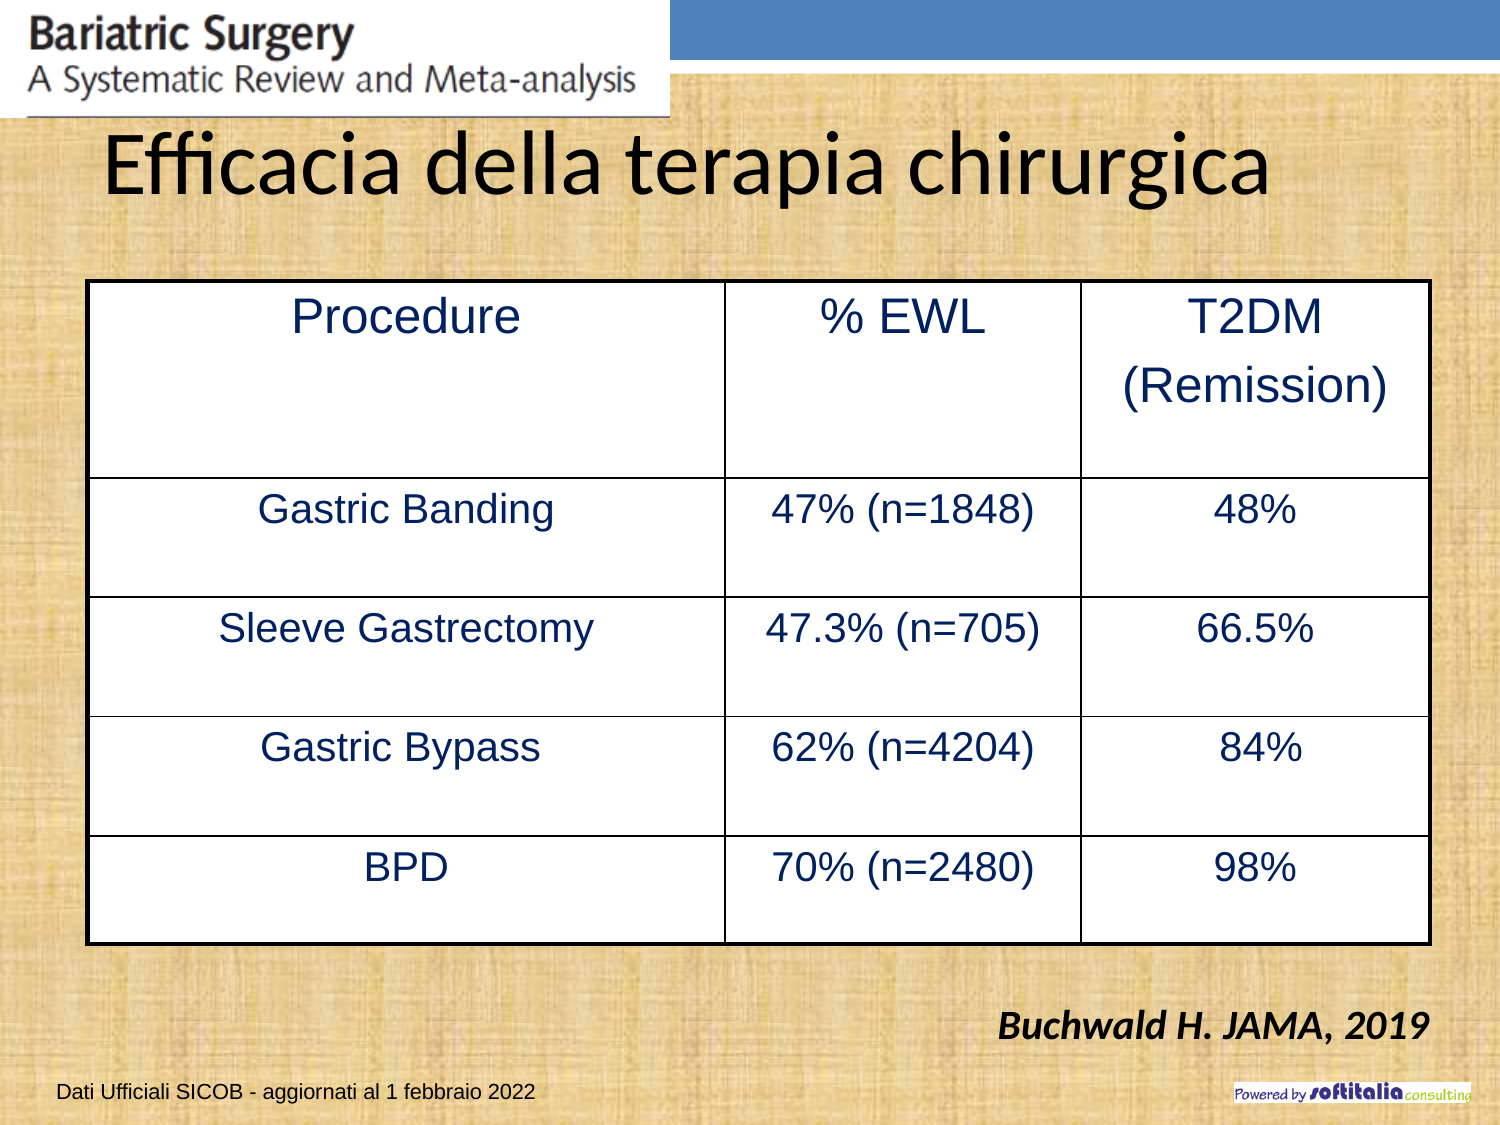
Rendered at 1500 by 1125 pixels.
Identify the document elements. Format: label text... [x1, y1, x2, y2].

table_cell 70% (n=2480) [726, 837, 1080, 942]
picture [0, 74, 1500, 1125]
table_cell Gastric Banding [90, 479, 724, 596]
table_cell BPD [90, 837, 724, 942]
text_box Buchwald H. JAMA, 2019 [982, 990, 1445, 1056]
table_cell 47% (n=1848) [726, 479, 1080, 596]
table_cell 47.3% (n=705) [726, 598, 1080, 716]
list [0, 0, 670, 118]
title Efficacia della terapia chirurgica [87, 50, 1485, 280]
table_header T2DM (Remission) [1082, 283, 1428, 477]
table_header Procedure [90, 283, 724, 477]
table_cell 84% [1082, 717, 1428, 835]
table_cell 48% [1082, 479, 1428, 596]
table_cell Gastric Bypass [90, 717, 724, 835]
table_cell 66.5% [1082, 598, 1428, 716]
table_cell 98% [1082, 837, 1428, 942]
table_header % EWL [726, 283, 1080, 477]
table_cell 62% (n=4204) [726, 717, 1080, 835]
table_cell Sleeve Gastrectomy [90, 598, 724, 716]
